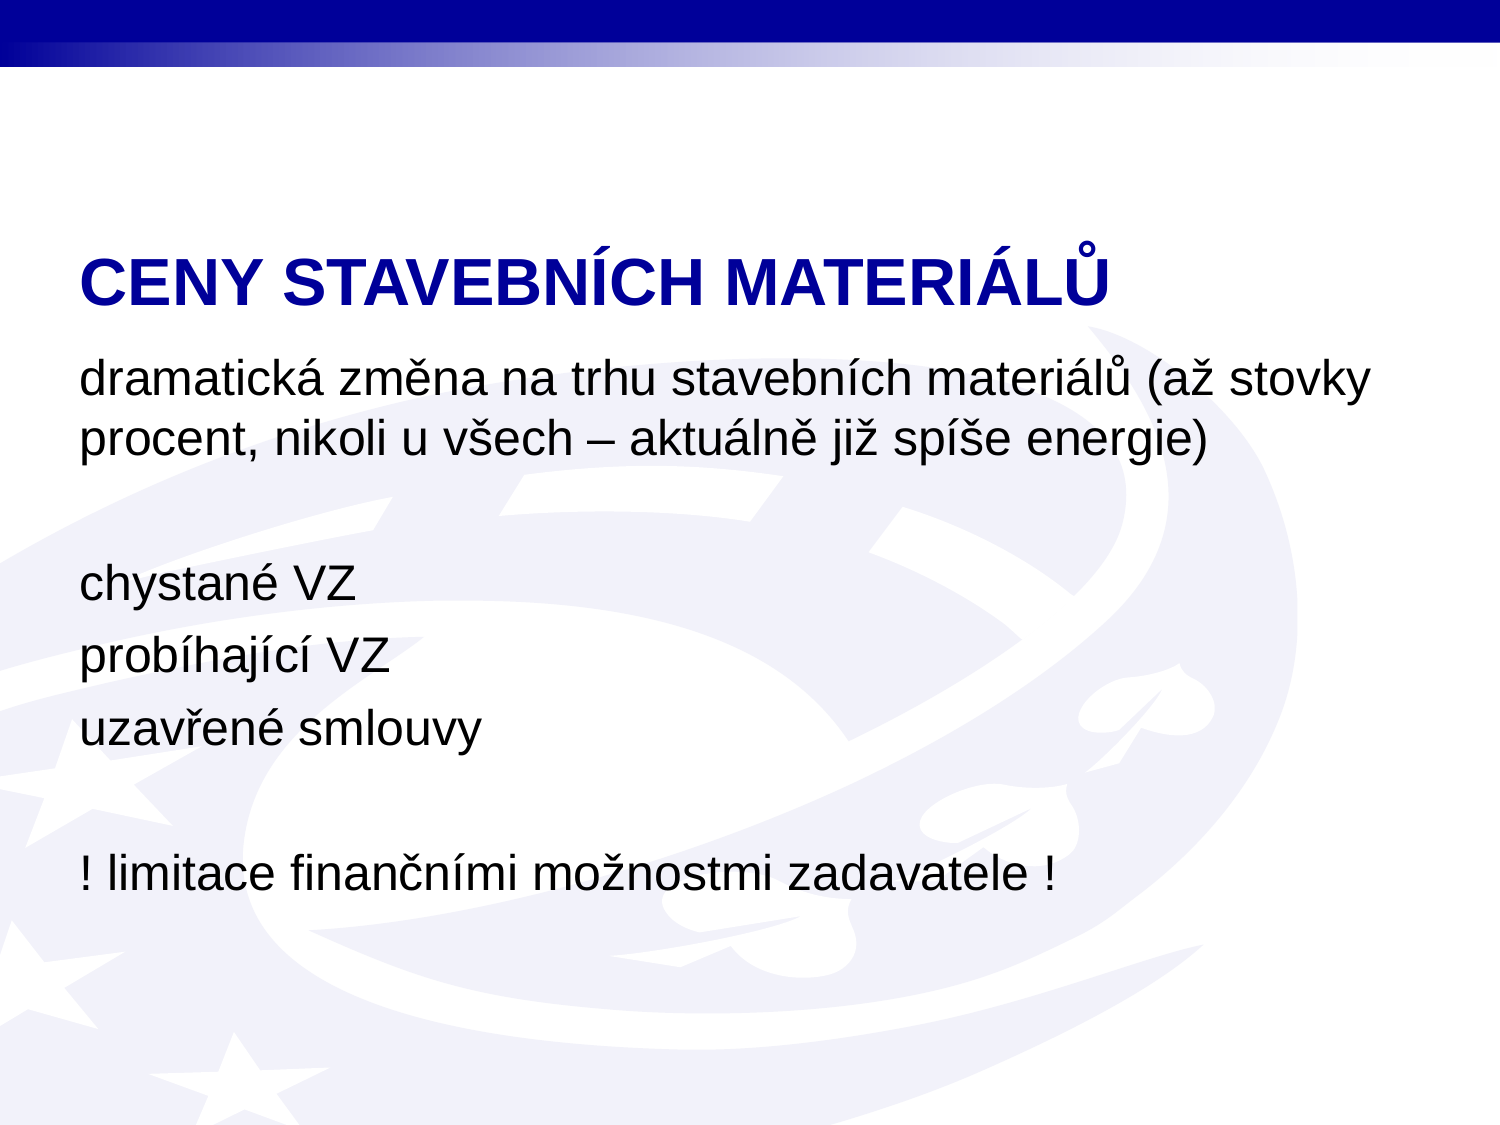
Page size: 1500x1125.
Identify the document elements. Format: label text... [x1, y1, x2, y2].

text_box CENY STAVEBNÍCH MATERIÁLŮ [64, 231, 1425, 315]
text_box dramatická změna na trhu stavebních materiálů (až stovky procent, nikoli u všech – aktuálně již spíše energie) chystané VZ probíhající VZ uzavřené smlouvy ! limitace finančními možnostmi zadavatele ! [64, 338, 1425, 1059]
